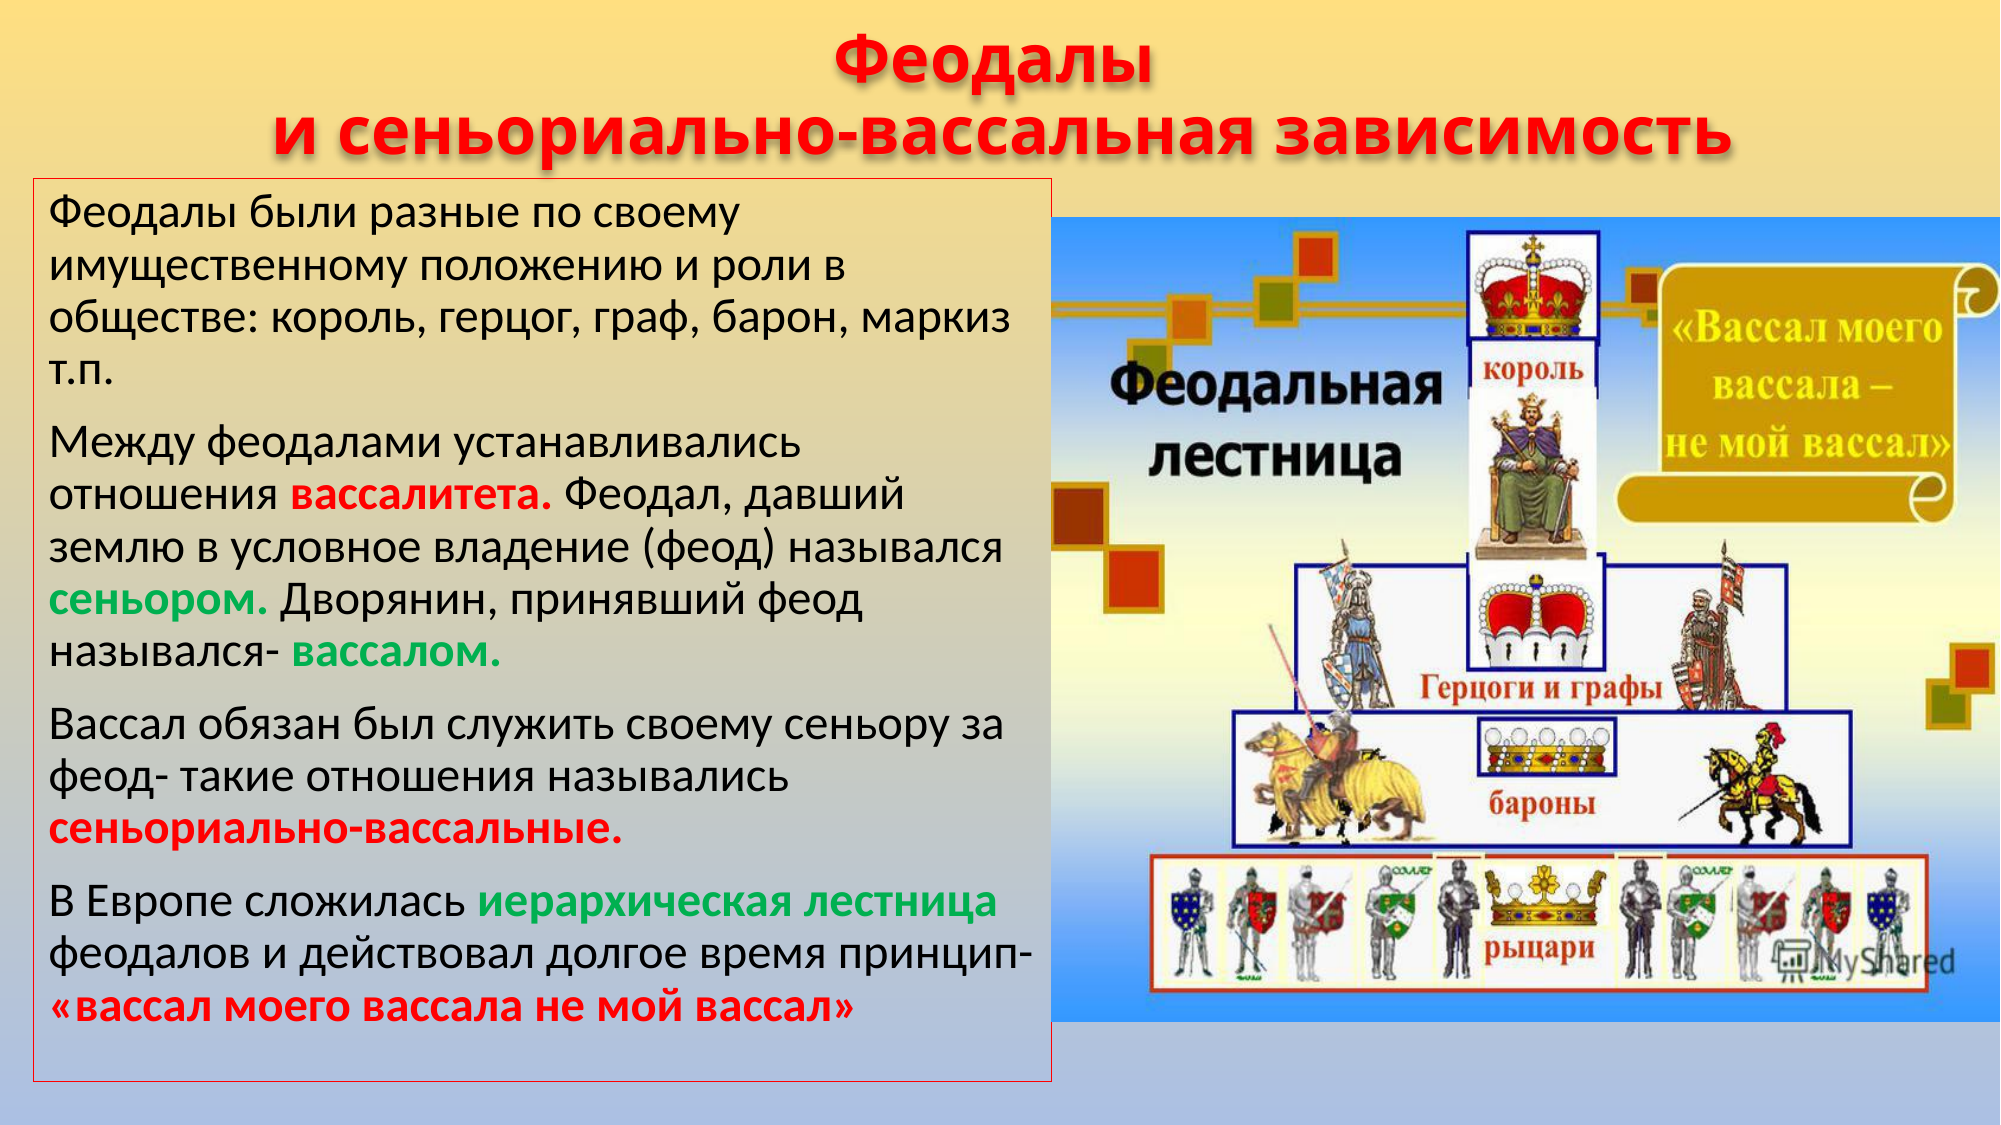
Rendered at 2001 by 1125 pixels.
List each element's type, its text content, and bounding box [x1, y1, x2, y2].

list Феодалы были разные по своему имущественному положению и роли в обществе: король, герцог, граф, барон, маркиз т.п. Между феодалами устанавливались отношения вассалитета. Феодал, давший землю в условное владение (феод) назывался сеньором. Дворянин, принявший феод назывался- вассалом. Вассал обязан был служить своему сеньору за феод- такие отношения назывались сеньориально-вассальные. В Европе сложилась иерархическая лестница феодалов и действовал долгое время принцип- «вассал моего вассала не мой вассал» [33, 178, 1052, 1082]
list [1051, 217, 2000, 1022]
title Феодалы и сеньориально-вассальная зависимость [143, 14, 1863, 179]
